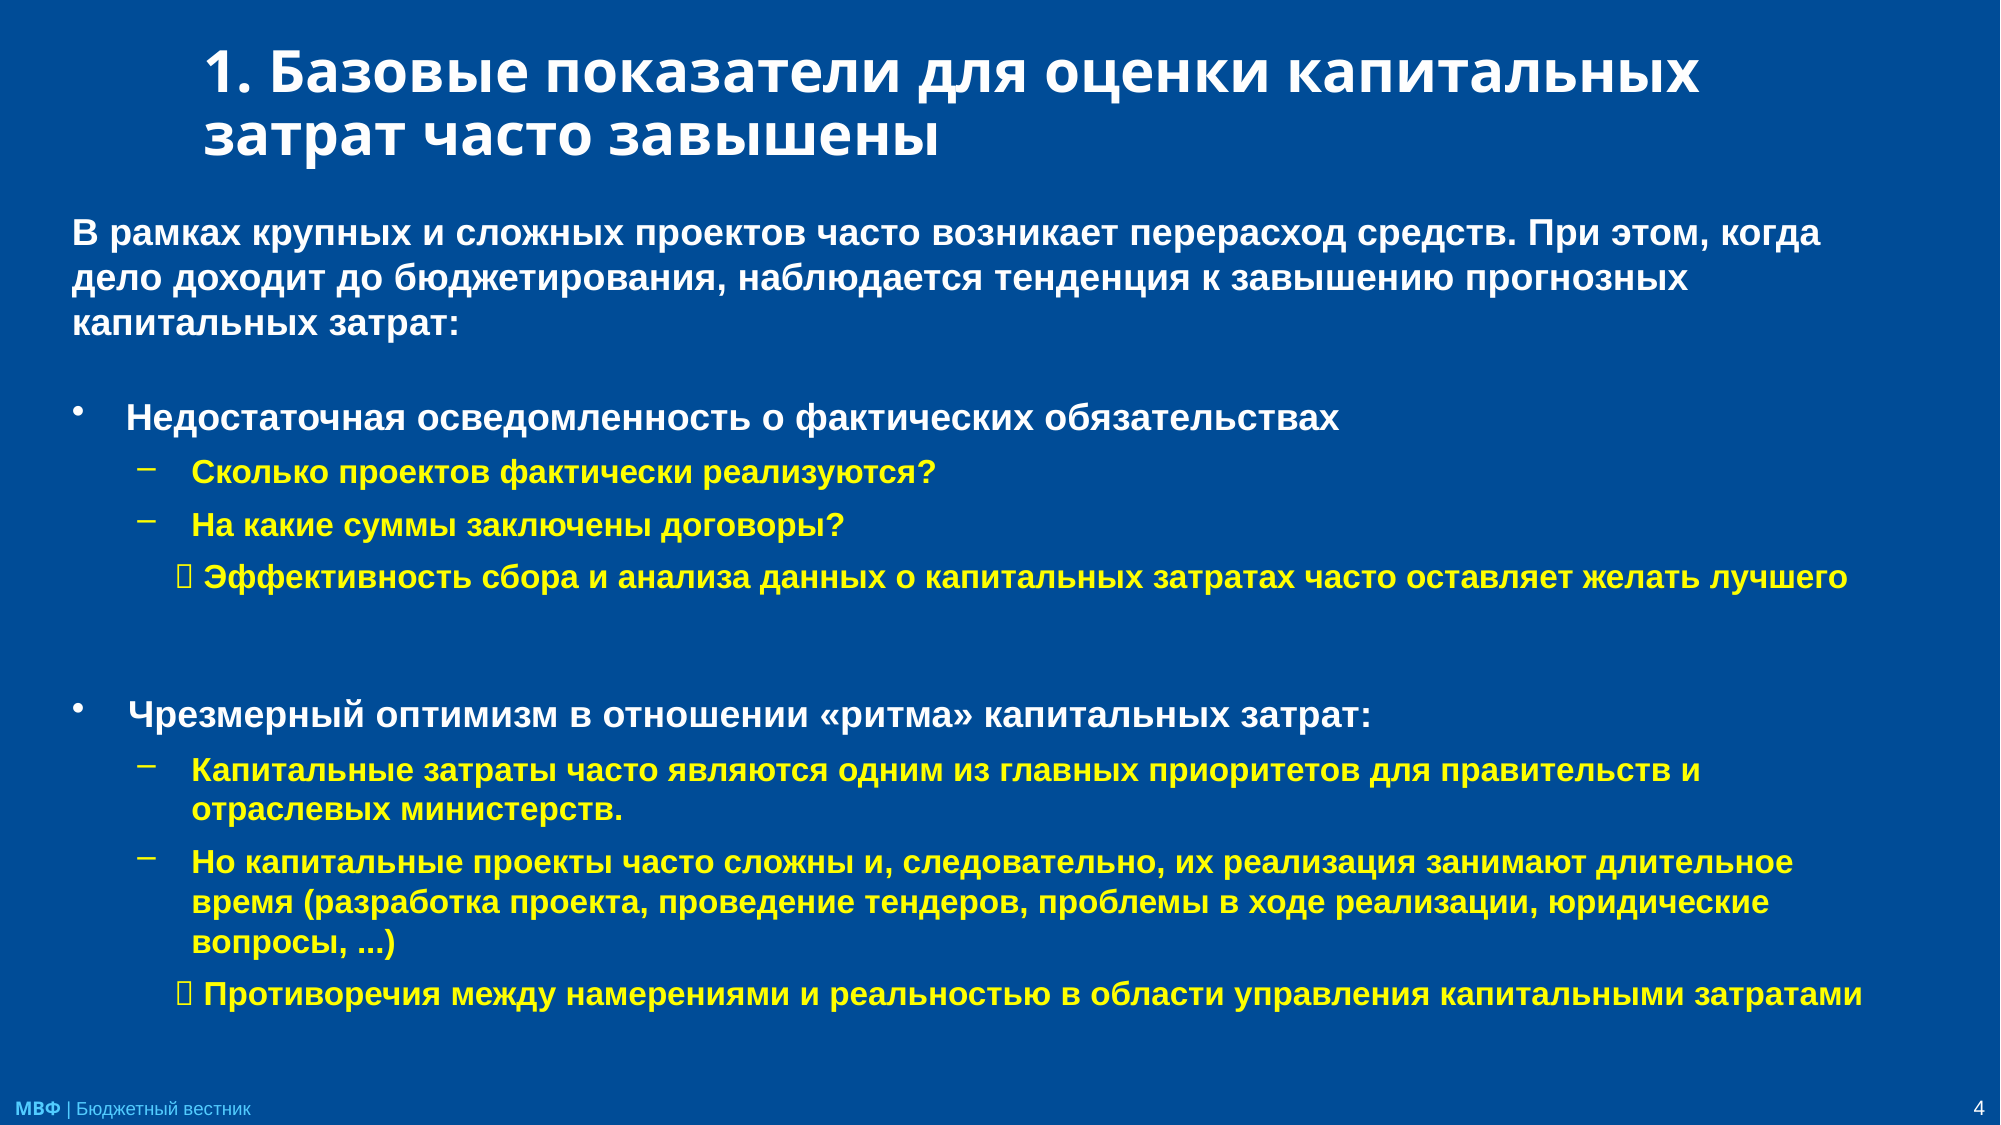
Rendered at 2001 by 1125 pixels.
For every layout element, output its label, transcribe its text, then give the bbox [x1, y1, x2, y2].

title 1. Базовые показатели для оценки капитальных затрат часто завышены [203, 24, 1797, 185]
list В рамках крупных и сложных проектов часто возникает перерасход средств. При этом, когда дело доходит до бюджетирования, наблюдается тенденция к завышению прогнозных капитальных затрат: Недостаточная осведомленность о фактических обязательствах Сколько проектов фактически реализуются? На какие суммы заключены договоры?  Эффективность сбора и анализа данных о капитальных затратах часто оставляет желать лучшего Чрезмерный оптимизм в отношении «ритма» капитальных затрат: Капитальные затраты часто являются одним из главных приоритетов для правительств и отраслевых министерств. Но капитальные проекты часто сложны и, следовательно, их реализация занимают длительное время (разработка проекта, проведение тендеров, проблемы в ходе реализации, юридические вопросы, ...)  Противоречия между намерениями и реальностью в области управления капитальными затратами [71, 185, 1885, 1103]
